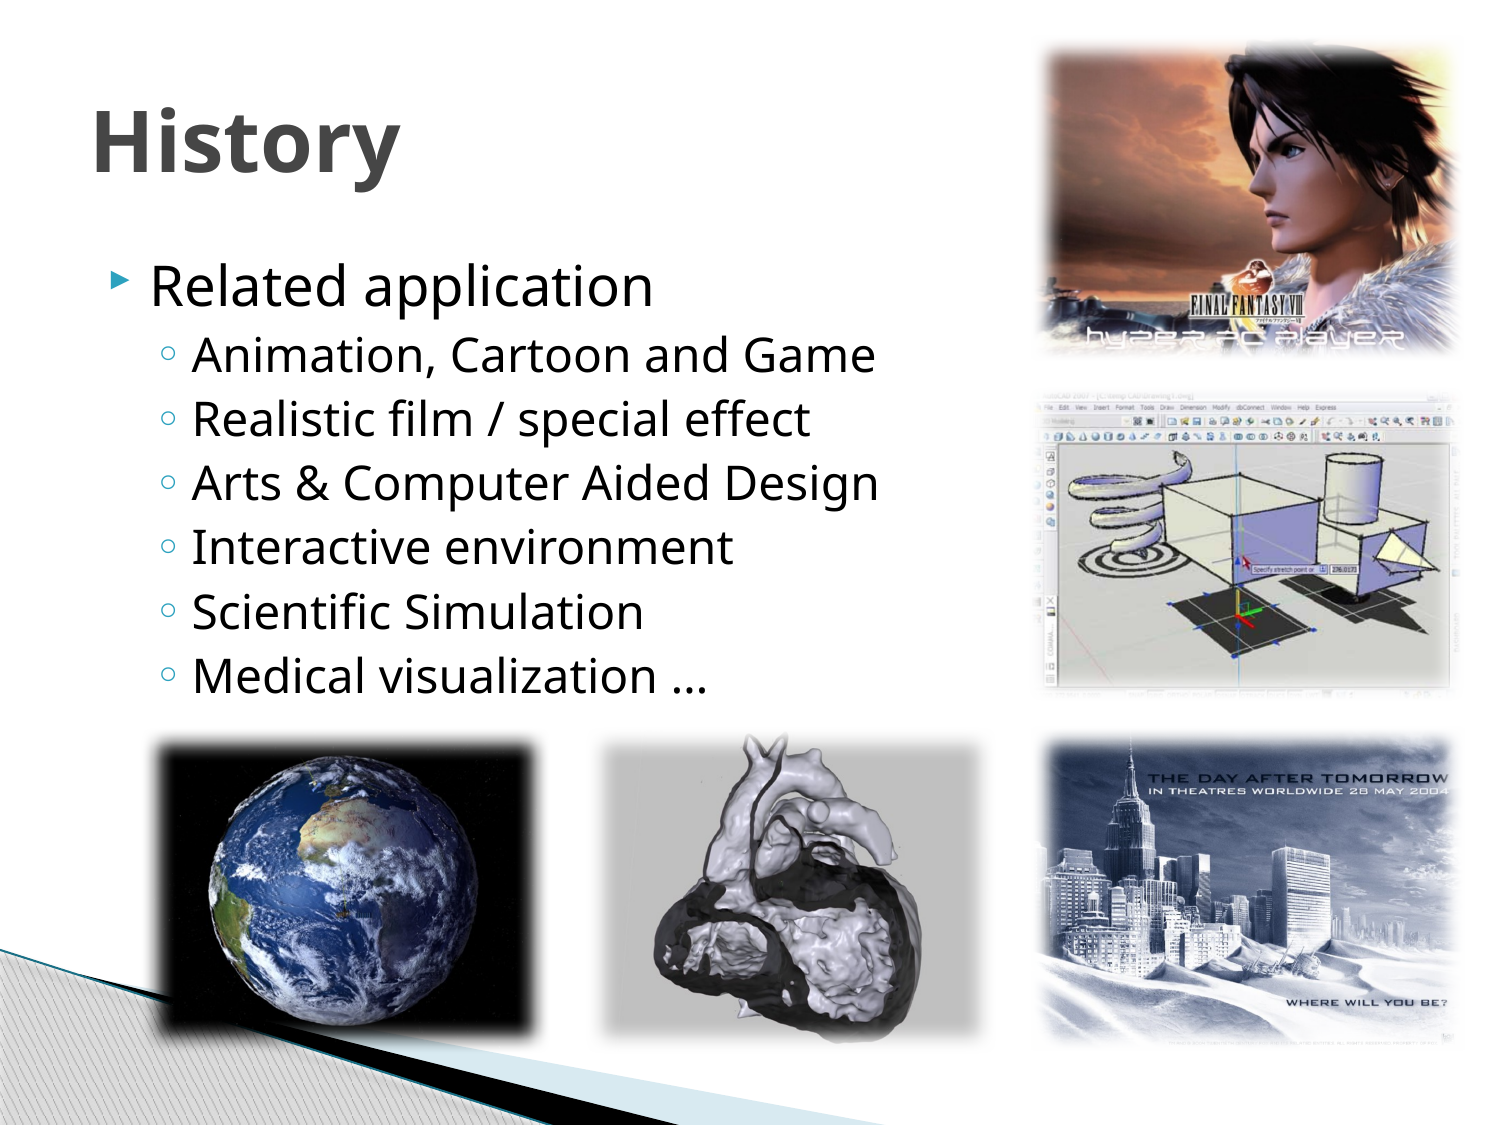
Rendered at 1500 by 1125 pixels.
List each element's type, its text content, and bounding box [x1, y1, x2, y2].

picture [1030, 34, 1466, 361]
list Related application Animation, Cartoon and Game Realistic film / special effect Arts & Computer Aided Design Interactive environment Scientific Simulation Medical visualization … [75, 243, 1425, 986]
picture [140, 726, 551, 1055]
picture [1030, 726, 1466, 1053]
picture [1028, 386, 1466, 702]
title History [75, 45, 1025, 233]
picture [585, 726, 997, 1055]
